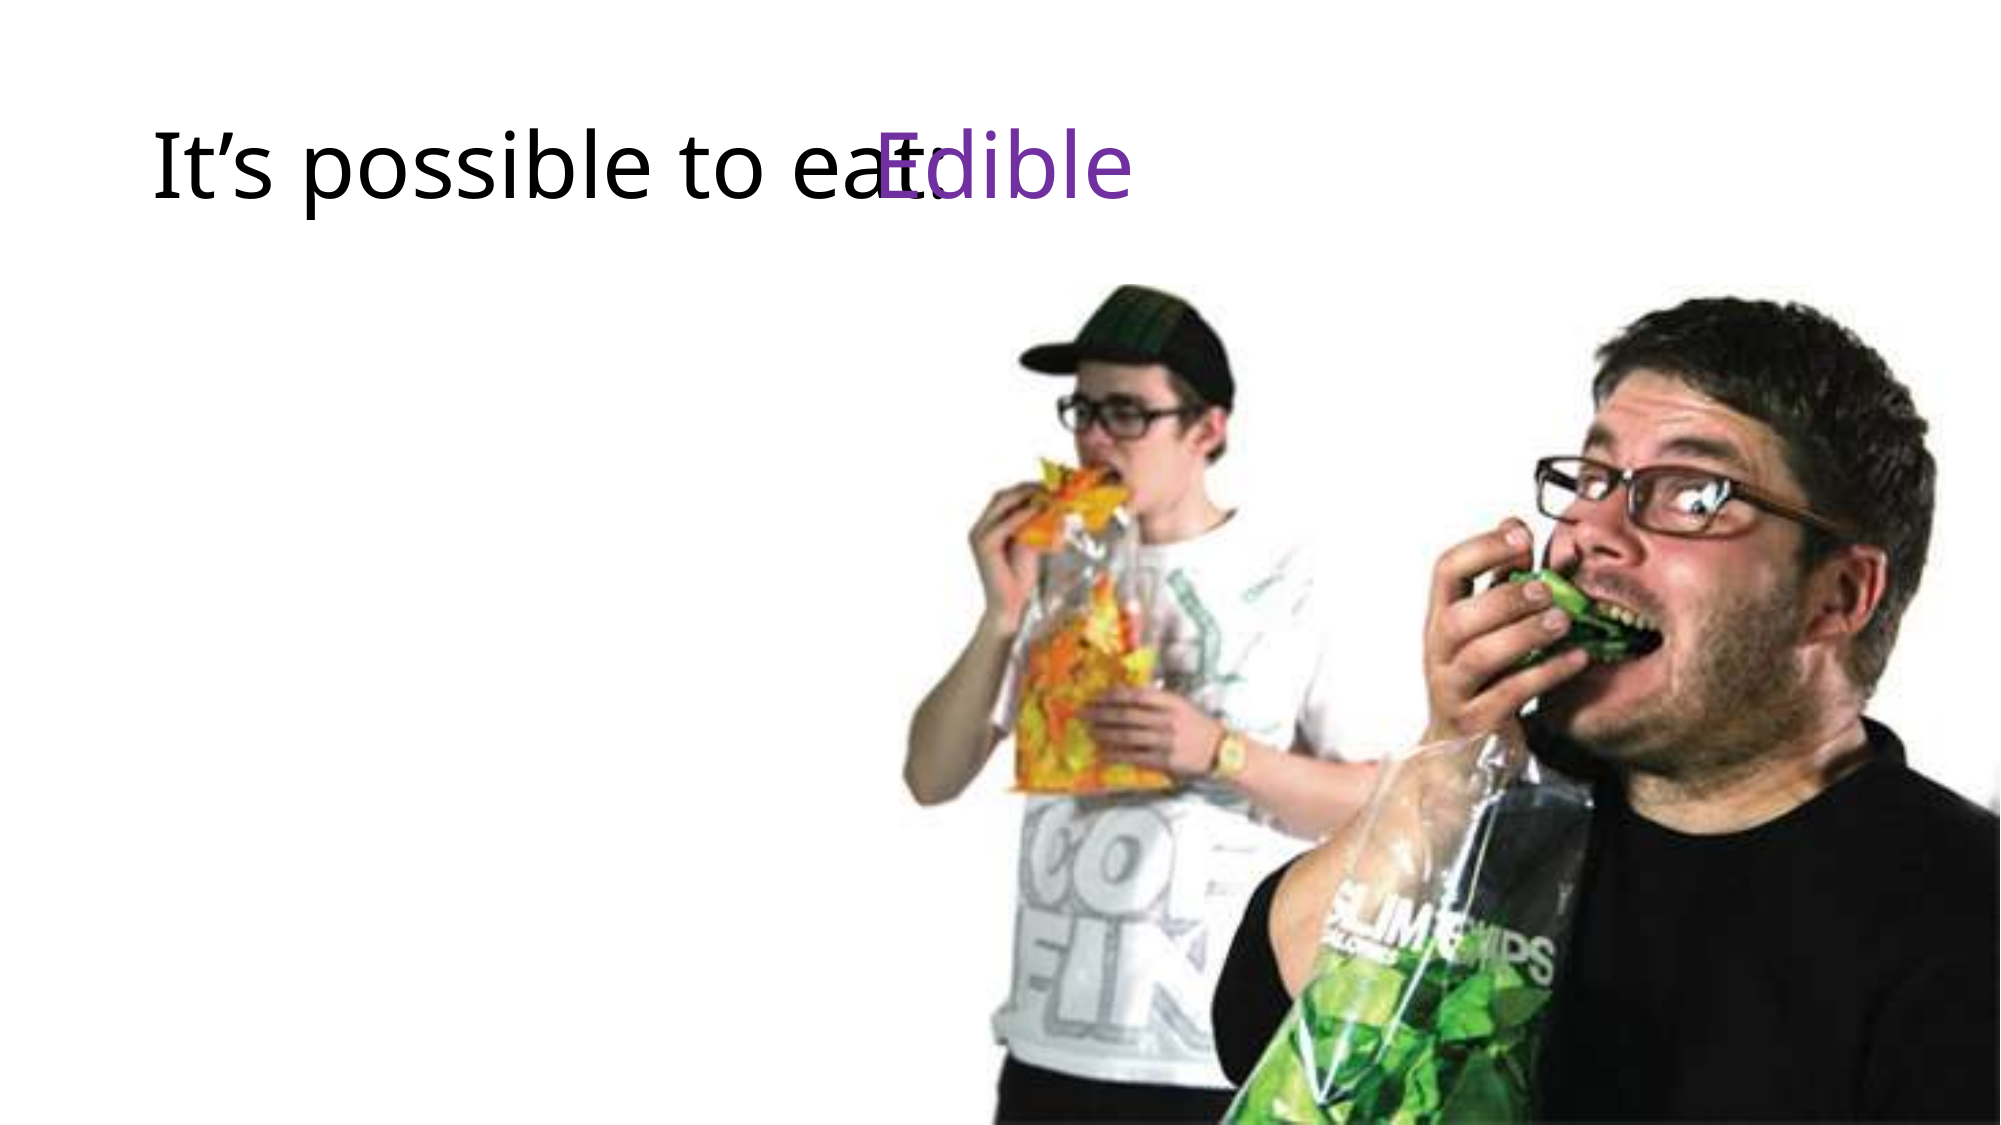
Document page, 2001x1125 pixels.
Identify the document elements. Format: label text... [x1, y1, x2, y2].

text_box Edible [857, 59, 1888, 278]
title It’s possible to eat: [137, 59, 857, 278]
picture [857, 284, 2000, 1125]
